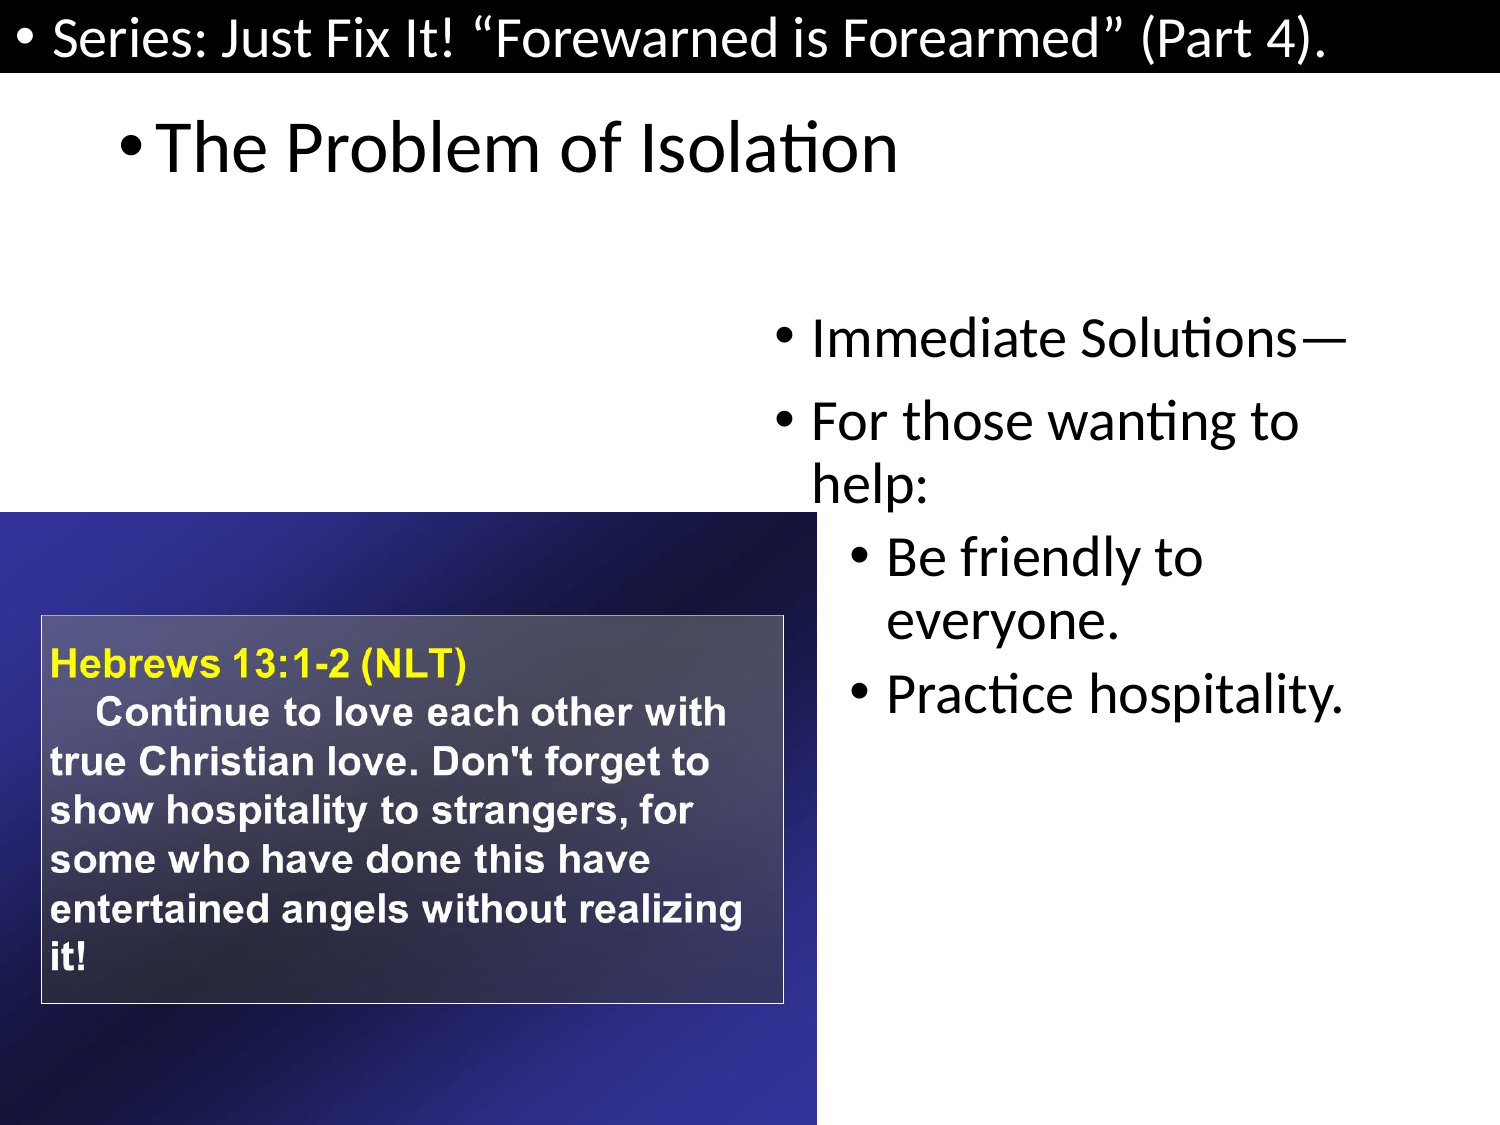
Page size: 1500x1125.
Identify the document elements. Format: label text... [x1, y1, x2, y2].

text_box Series: Just Fix It! “Forewarned is Forearmed” (Part 4). [0, 0, 1500, 73]
picture [0, 512, 817, 1125]
list Immediate Solutions— For those wanting to help: Be friendly to everyone. Practice hospitality. [759, 299, 1397, 1125]
list The Problem of Isolation [103, 100, 1397, 271]
